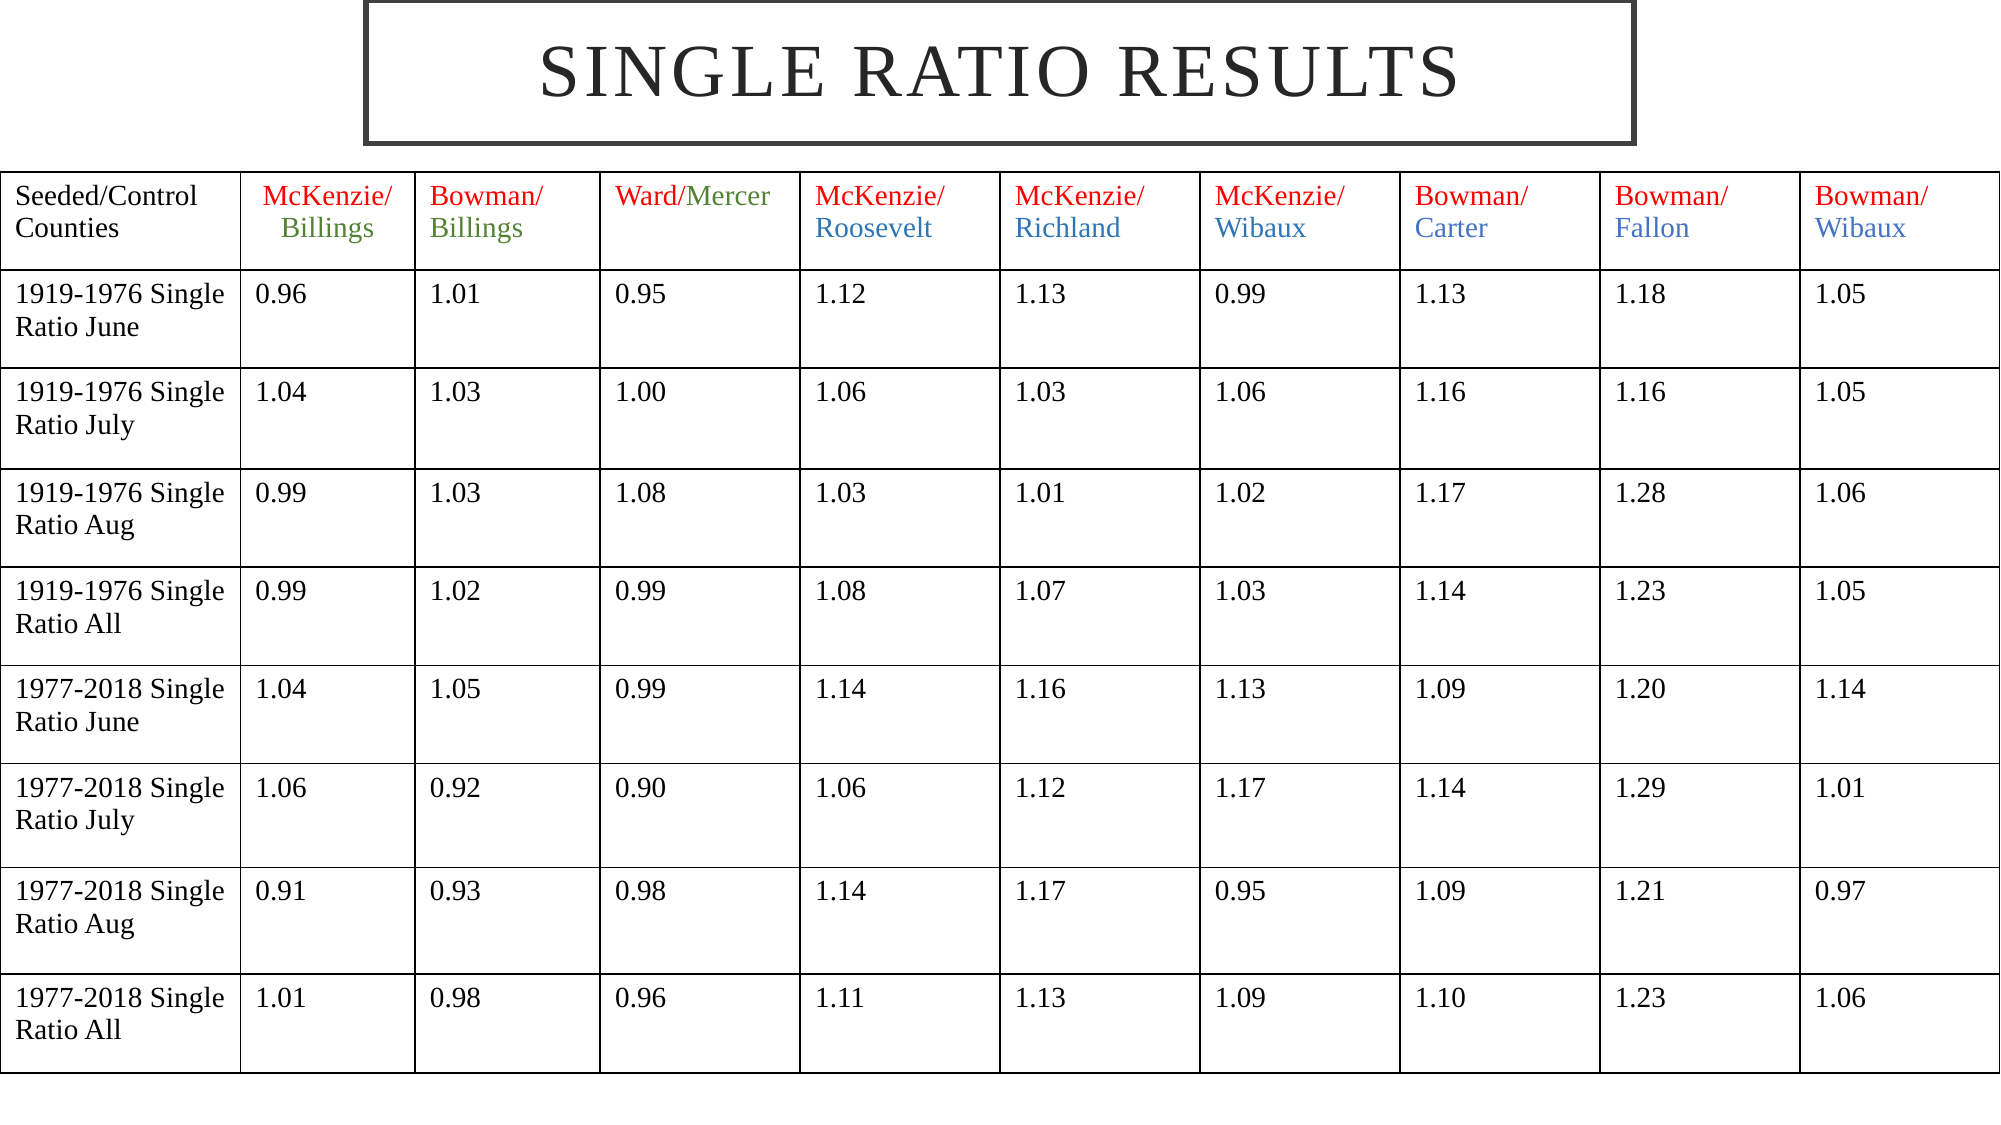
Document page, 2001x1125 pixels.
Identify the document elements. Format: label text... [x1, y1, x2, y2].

table_cell 1919-1976 Single Ratio June [1, 271, 240, 367]
table_cell 0.92 [416, 764, 599, 867]
table_cell 1.08 [601, 470, 799, 566]
table_cell 1.13 [1001, 975, 1199, 1072]
table_cell 1.14 [801, 868, 999, 973]
table_cell 0.93 [416, 868, 599, 973]
table_cell 1.03 [416, 470, 599, 566]
table_cell 0.99 [241, 568, 414, 665]
table_cell 1.12 [801, 271, 999, 367]
table_cell 1.06 [1801, 470, 1999, 566]
table_cell 1.16 [1001, 666, 1199, 763]
table_cell 1.01 [241, 975, 414, 1072]
table_cell 0.99 [241, 470, 414, 566]
table_cell 1.17 [1201, 764, 1399, 867]
table_cell 1.18 [1601, 271, 1799, 367]
table_header Seeded/Control Counties [1, 173, 240, 269]
table_cell 0.95 [601, 271, 799, 367]
table_cell 1.09 [1201, 975, 1399, 1072]
table_cell 1977-2018 Single Ratio June [1, 666, 240, 763]
table_cell 1.02 [416, 568, 599, 665]
table_cell 1.04 [241, 666, 414, 763]
table_header McKenzie/ Roosevelt [801, 173, 999, 269]
table_cell 1919-1976 Single Ratio July [1, 369, 240, 468]
table_cell 0.95 [1201, 868, 1399, 973]
table_header Bowman/ Fallon [1601, 173, 1799, 269]
table_cell 1977-2018 Single Ratio All [1, 975, 240, 1072]
table_cell 1977-2018 Single Ratio July [1, 764, 240, 867]
table_cell 1.16 [1401, 369, 1599, 468]
table_cell 1.13 [1401, 271, 1599, 367]
table_cell 1.28 [1601, 470, 1799, 566]
table_header McKenzie/Billings [241, 173, 414, 269]
table_cell 1919-1976 Single Ratio All [1, 568, 240, 665]
table_cell 1.17 [1001, 868, 1199, 973]
table_cell 1.02 [1201, 470, 1399, 566]
table_cell 1.01 [416, 271, 599, 367]
table_cell 1.14 [801, 666, 999, 763]
table_cell 1919-1976 Single Ratio Aug [1, 470, 240, 566]
table_cell 1.05 [1801, 568, 1999, 665]
table_cell 0.91 [241, 868, 414, 973]
table_cell 1.06 [801, 369, 999, 468]
table_header McKenzie/ Richland [1001, 173, 1199, 269]
table_cell 1.17 [1401, 470, 1599, 566]
table_cell 1.03 [801, 470, 999, 566]
table_cell 1.14 [1401, 764, 1599, 867]
table_cell 1.01 [1001, 470, 1199, 566]
table_cell 1.03 [1001, 369, 1199, 468]
table_cell 1.09 [1401, 868, 1599, 973]
table_header Bowman/ Carter [1401, 173, 1599, 269]
table_cell 1.13 [1201, 666, 1399, 763]
table_cell 0.99 [601, 568, 799, 665]
table_cell 1.23 [1601, 975, 1799, 1072]
table_cell 1.01 [1801, 764, 1999, 867]
table_cell 1.03 [416, 369, 599, 468]
table_cell 1.14 [1401, 568, 1599, 665]
table_cell 1.10 [1401, 975, 1599, 1072]
table_cell 0.96 [241, 271, 414, 367]
table_cell 1.05 [1801, 369, 1999, 468]
table_cell 1.23 [1601, 568, 1799, 665]
table_cell 1.20 [1601, 666, 1799, 763]
table_cell 1.29 [1601, 764, 1799, 867]
table_cell 1.06 [1201, 369, 1399, 468]
table_cell 0.99 [601, 666, 799, 763]
table_cell 1.05 [416, 666, 599, 763]
table_cell 1.14 [1801, 666, 1999, 763]
table_header Bowman/ Billings [416, 173, 599, 269]
table_cell 0.98 [416, 975, 599, 1072]
table_cell 1.03 [1201, 568, 1399, 665]
table_cell 1977-2018 Single Ratio Aug [1, 868, 240, 973]
table_cell 1.08 [801, 568, 999, 665]
table_cell 1.13 [1001, 271, 1199, 367]
table_cell 1.09 [1401, 666, 1599, 763]
table_header Bowman/ Wibaux [1801, 173, 1999, 269]
table_cell 1.04 [241, 369, 414, 468]
table_cell 0.90 [601, 764, 799, 867]
table_cell 1.00 [601, 369, 799, 468]
table_cell 1.06 [801, 764, 999, 867]
table_cell 1.05 [1801, 271, 1999, 367]
table_cell 1.06 [1801, 975, 1999, 1072]
table_cell 0.99 [1201, 271, 1399, 367]
table_cell 1.21 [1601, 868, 1799, 973]
table_cell 1.07 [1001, 568, 1199, 665]
table_cell 1.16 [1601, 369, 1799, 468]
table_header Ward/Mercer [601, 173, 799, 269]
title Single Ratio Results [363, 0, 1637, 146]
table_cell 0.97 [1801, 868, 1999, 973]
table_cell 1.06 [241, 764, 414, 867]
table_cell 0.96 [601, 975, 799, 1072]
table_cell 1.12 [1001, 764, 1199, 867]
table_header McKenzie/ Wibaux [1201, 173, 1399, 269]
table_cell 0.98 [601, 868, 799, 973]
table_cell 1.11 [801, 975, 999, 1072]
